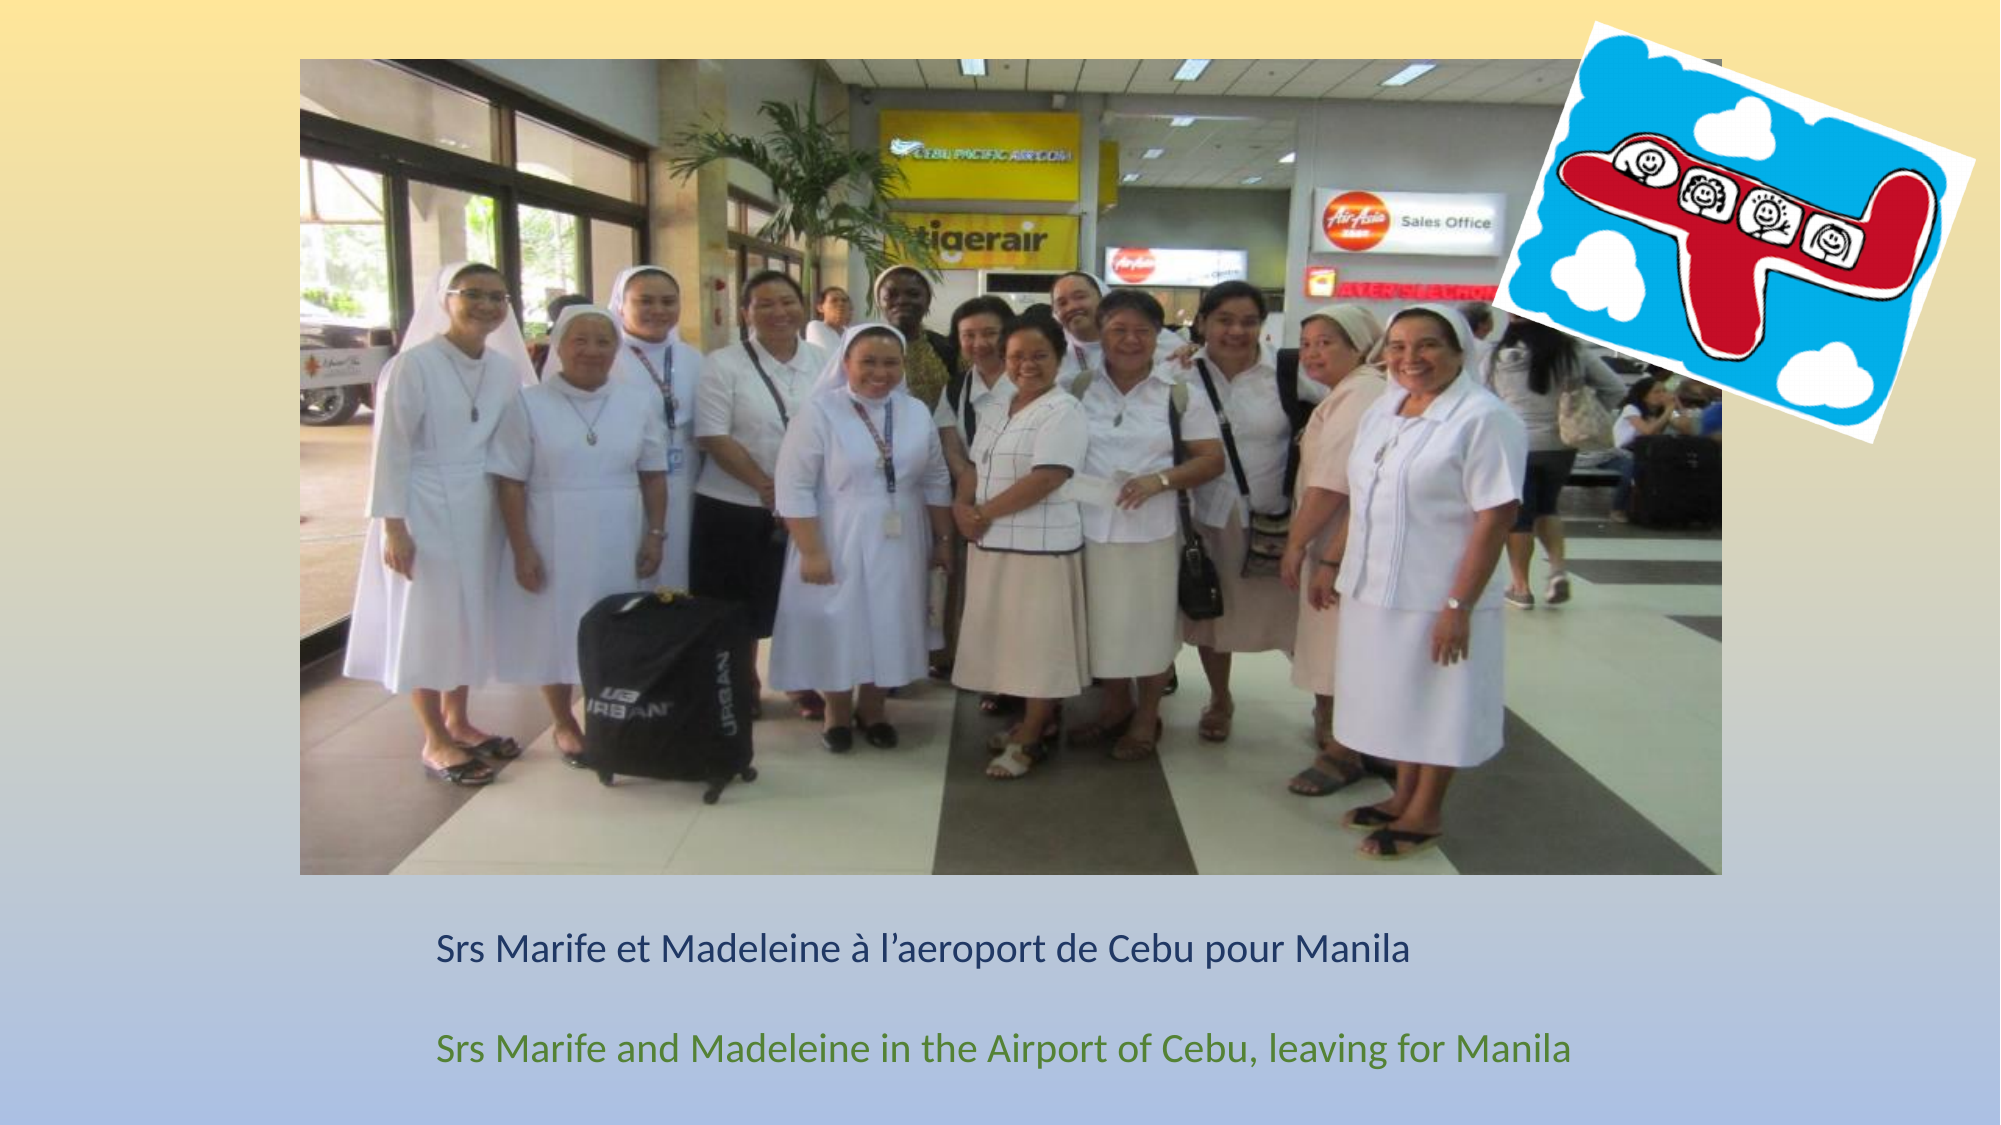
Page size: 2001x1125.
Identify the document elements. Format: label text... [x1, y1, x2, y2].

text_box Srs Marife et Madeleine à l’aeroport de Cebu pour Manila Srs Marife and Madeleine in the Airport of Cebu, leaving for Manila [421, 912, 1910, 1123]
picture [300, 22, 1975, 875]
